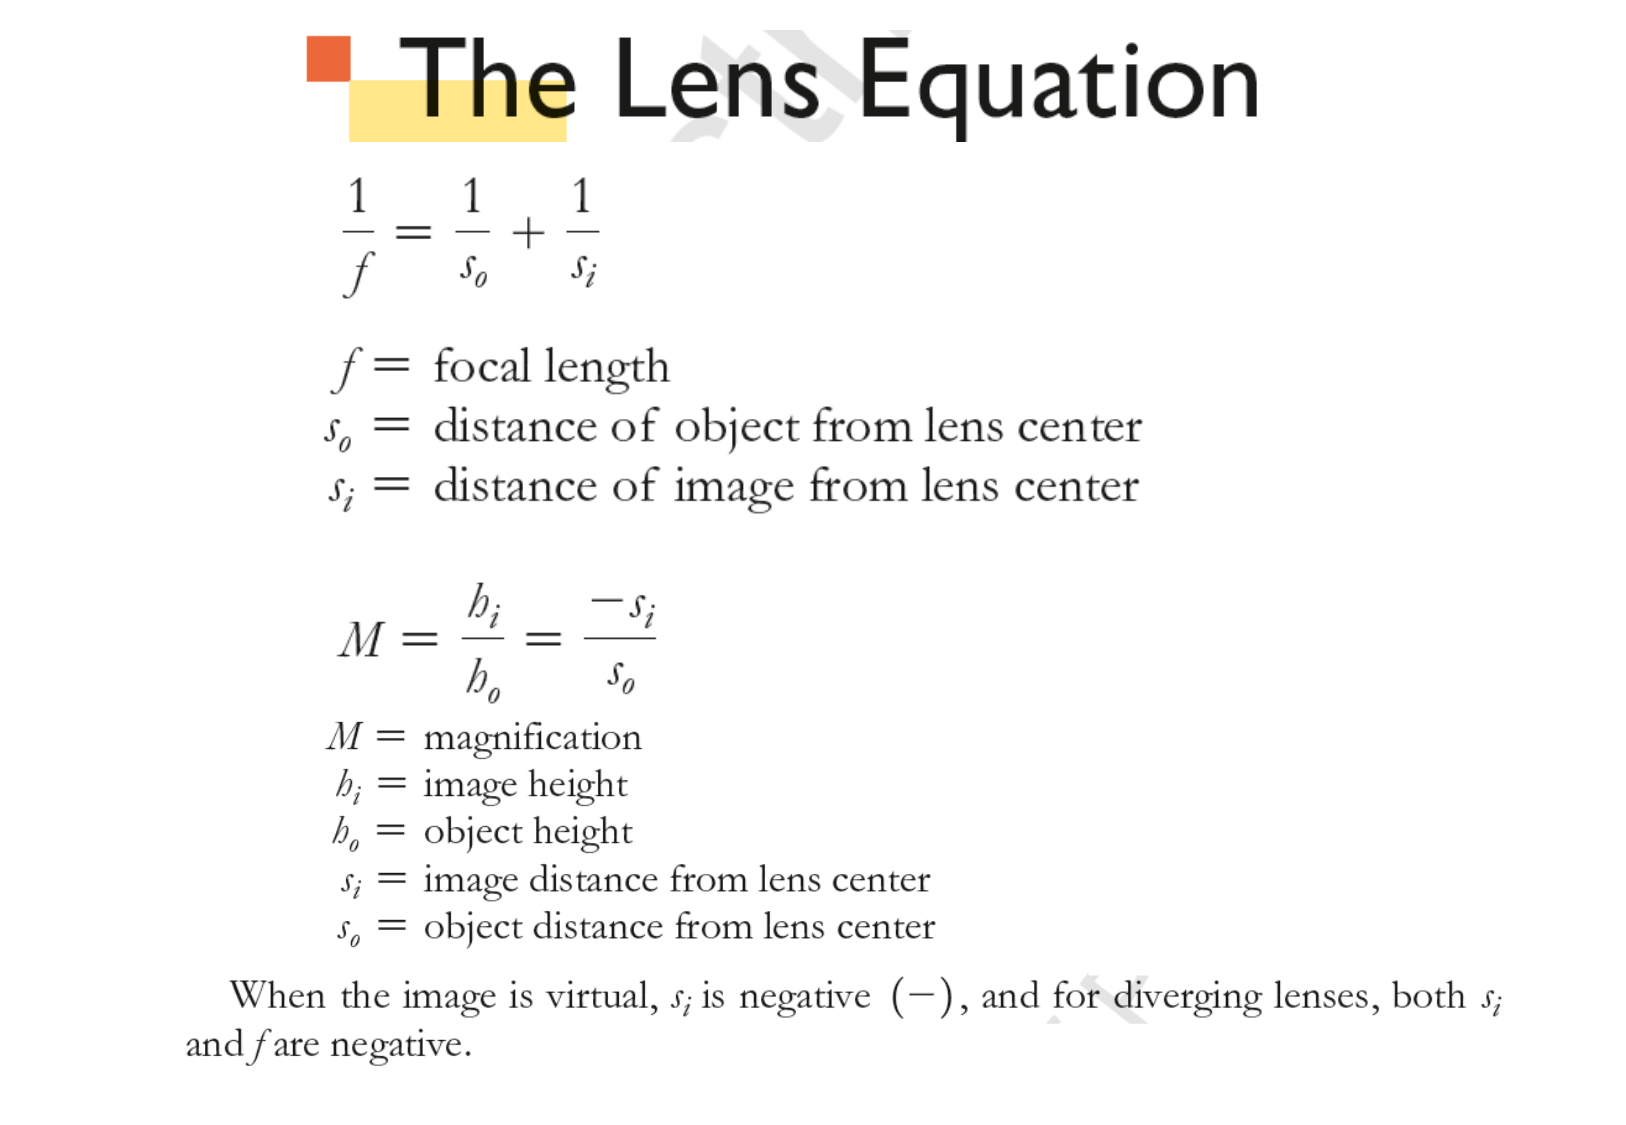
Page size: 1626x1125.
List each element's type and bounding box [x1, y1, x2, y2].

picture [304, 148, 1169, 542]
picture [304, 30, 1282, 143]
picture [162, 550, 1515, 1087]
